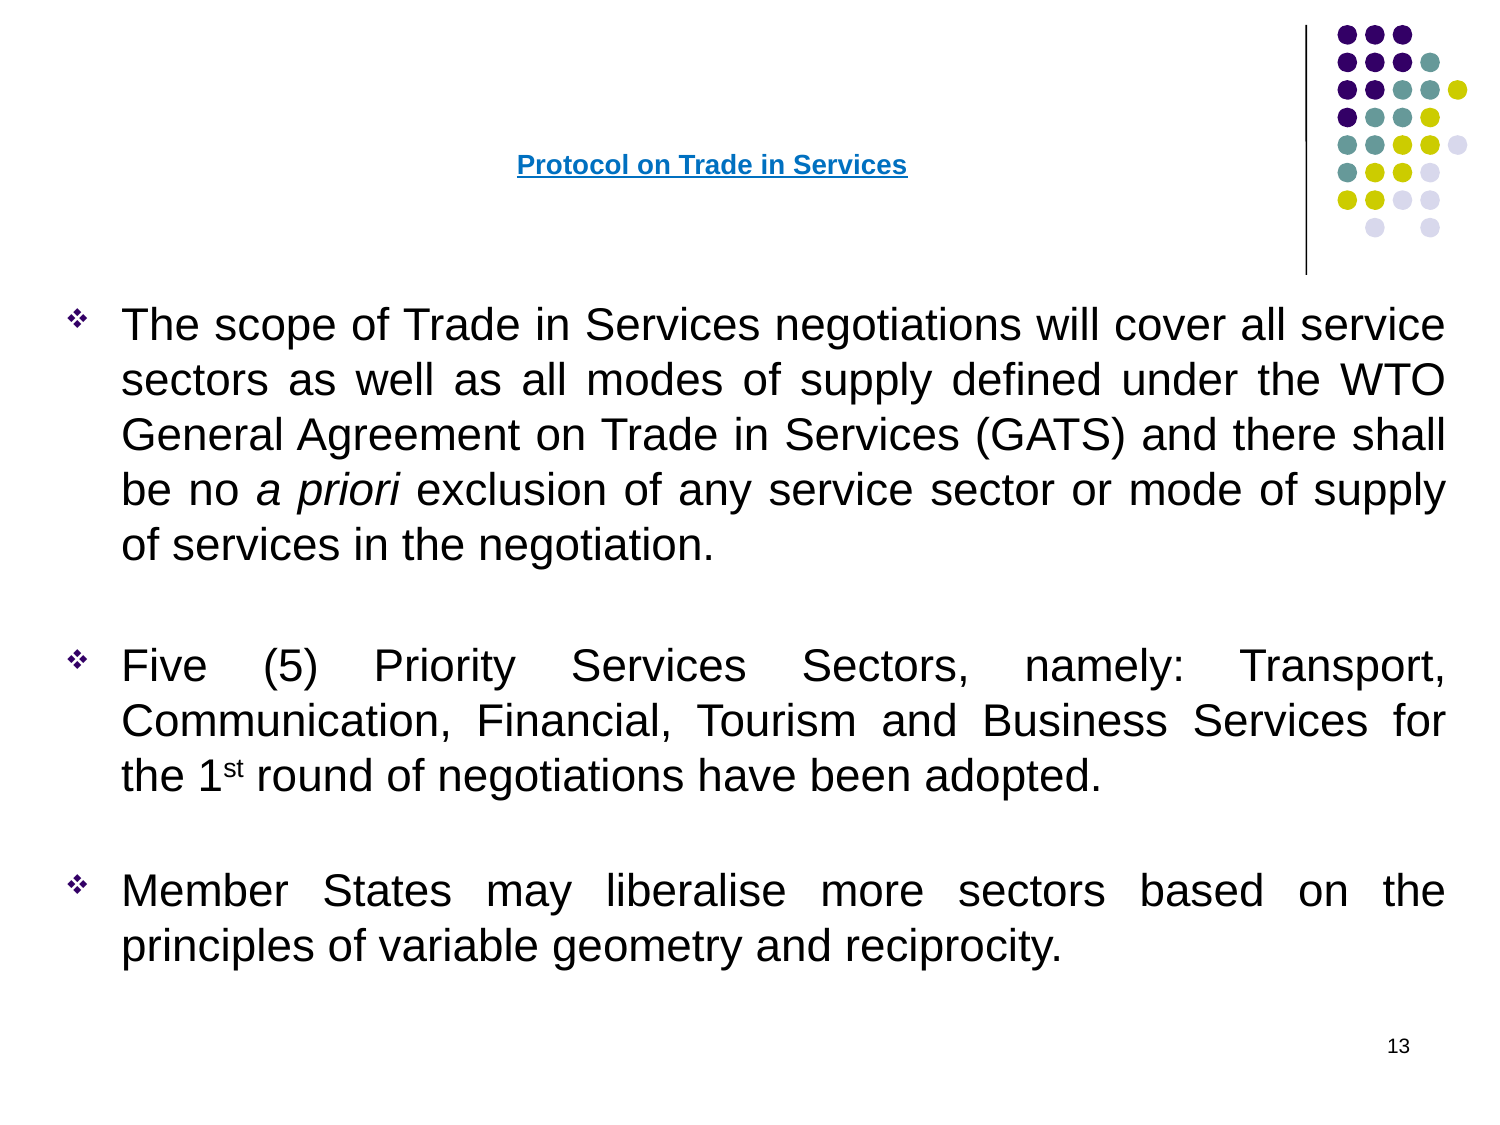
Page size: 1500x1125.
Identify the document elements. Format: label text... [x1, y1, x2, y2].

title Protocol on Trade in Services [0, 0, 1463, 188]
slide_number 13 [1074, 1025, 1425, 1100]
list The scope of Trade in Services negotiations will cover all service sectors as well as all modes of supply defined under the WTO General Agreement on Trade in Services (GATS) and there shall be no a priori exclusion of any service sector or mode of supply of services in the negotiation. Five (5) Priority Services Sectors, namely: Transport, Communication, Financial, Tourism and Business Services for the 1st round of negotiations have been adopted. Member States may liberalise more sectors based on the principles of variable geometry and reciprocity. [50, 287, 1463, 1125]
